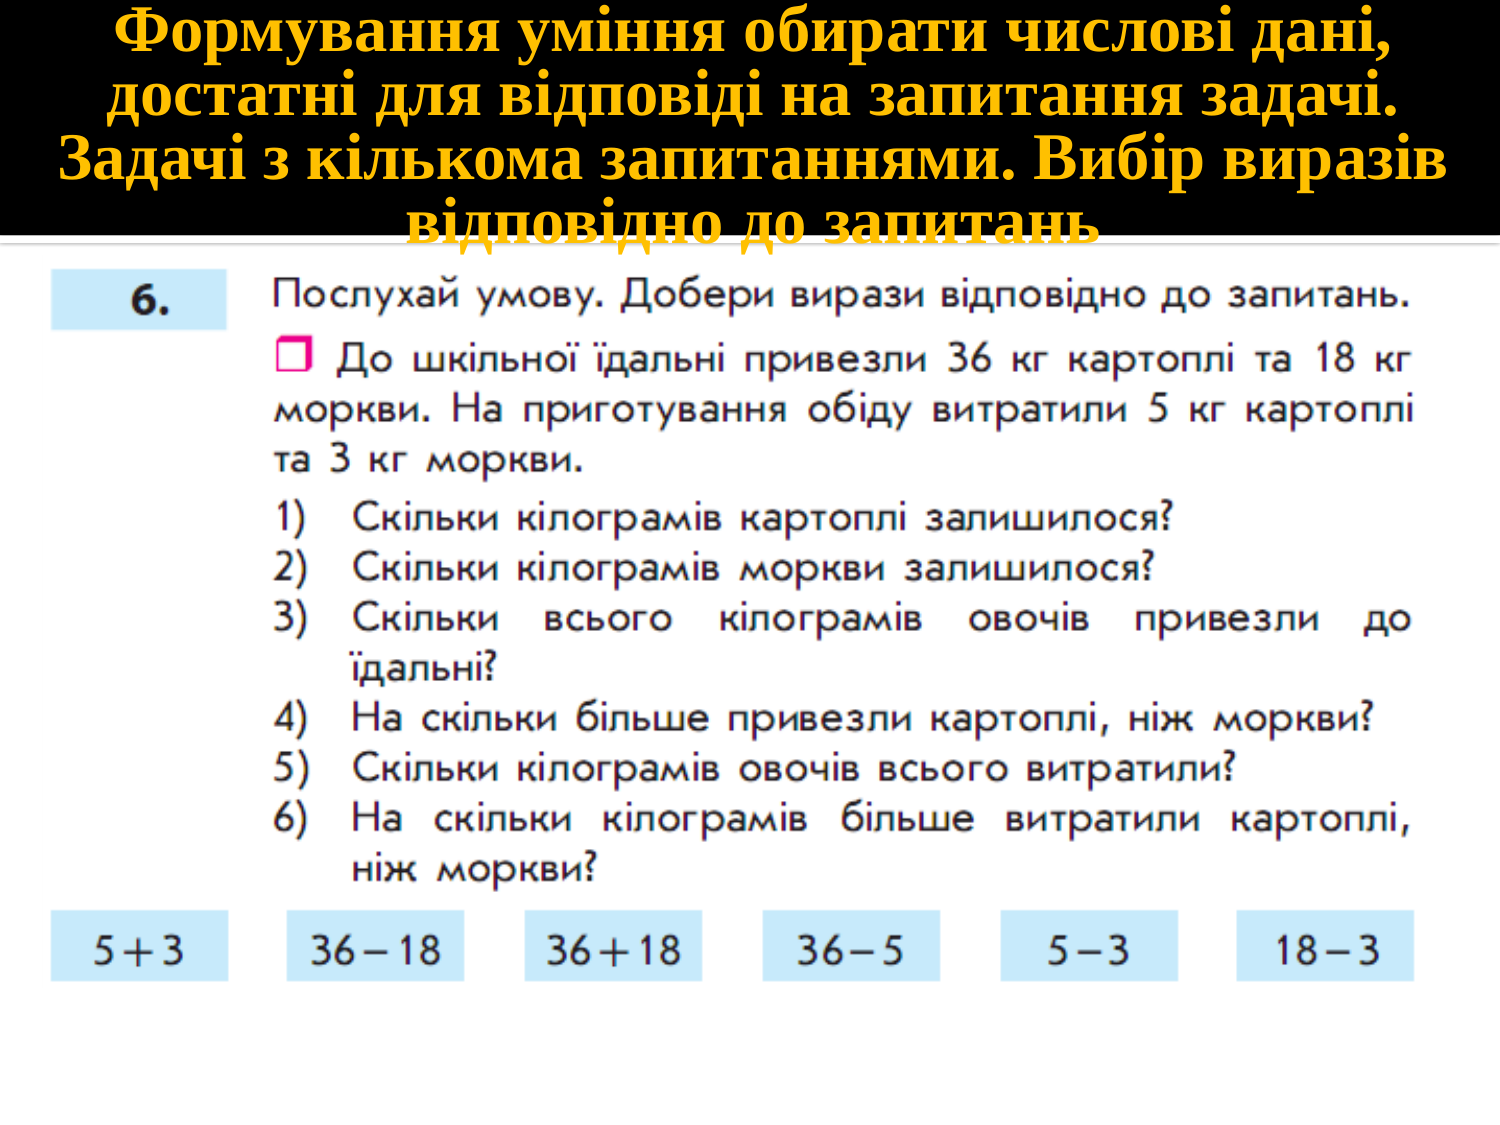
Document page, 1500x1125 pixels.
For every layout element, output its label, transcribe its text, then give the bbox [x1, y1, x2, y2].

title Формування уміння обирати числові дані, достатні для відповіді на запитання задачі. Задачі з кількома запитаннями. Вибір виразів відповідно до запитань [0, 25, 1500, 231]
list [41, 255, 1425, 988]
